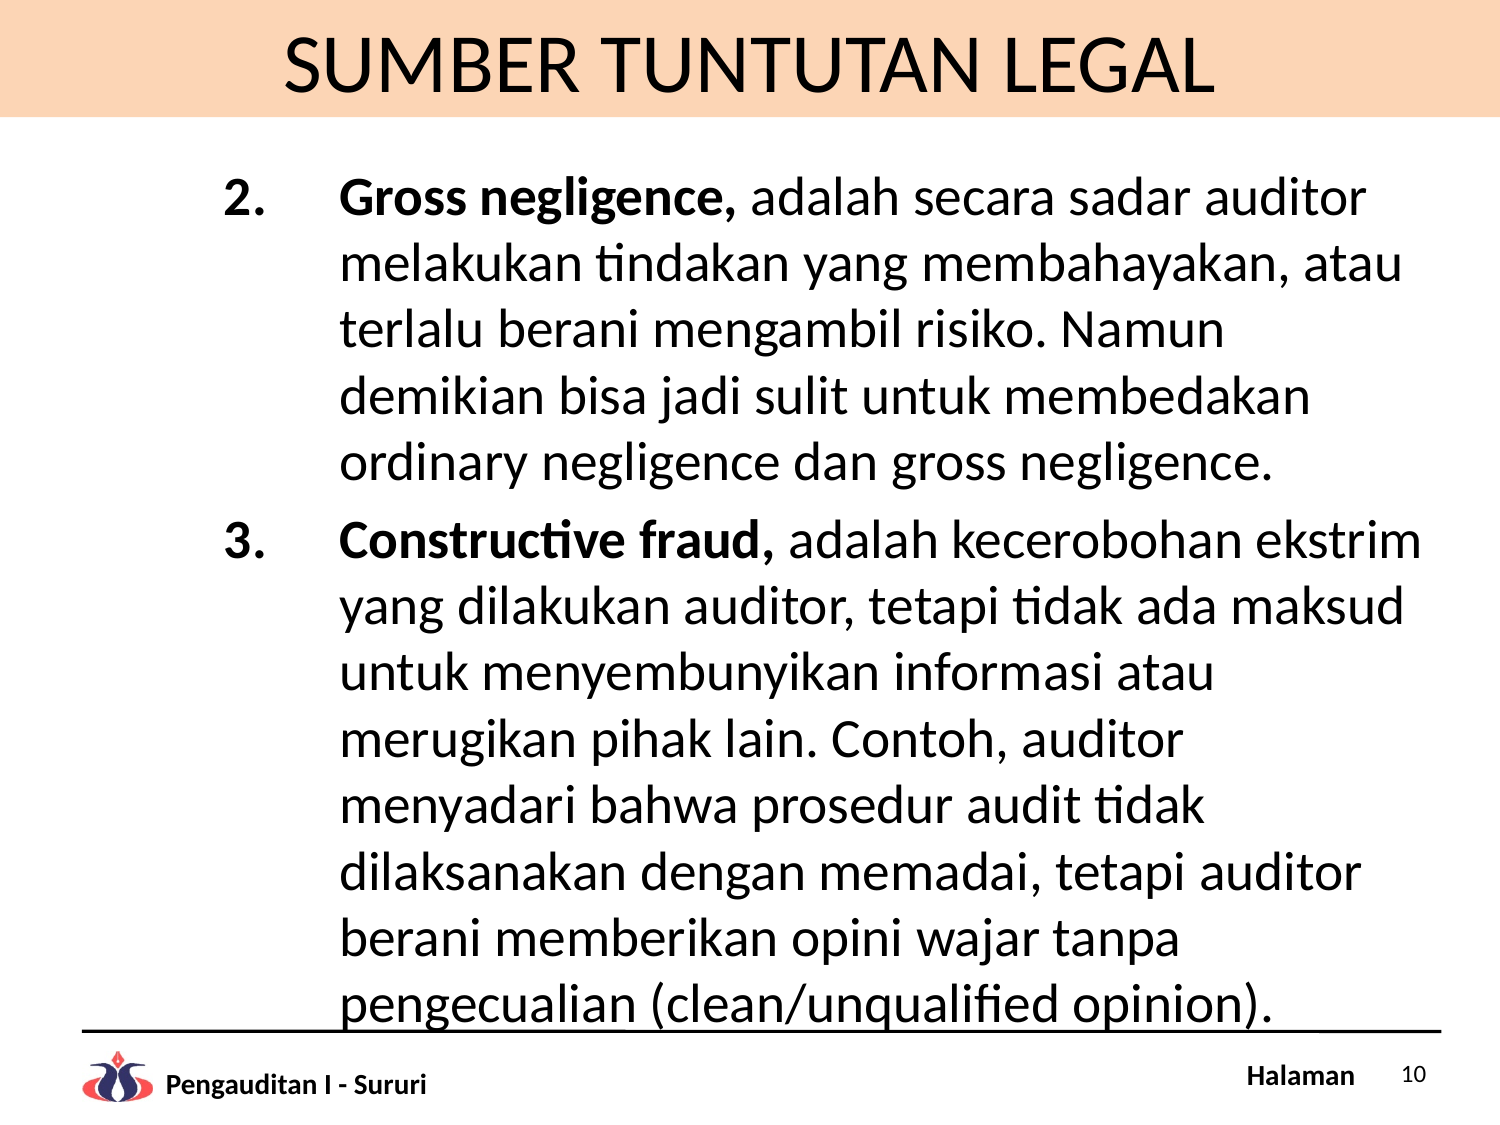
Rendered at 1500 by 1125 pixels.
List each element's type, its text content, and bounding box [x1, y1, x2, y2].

title SUMBER TUNTUTAN LEGAL [0, 0, 1500, 118]
subtitle Gross negligence, adalah secara sadar auditor melakukan tindakan yang membahayakan, atau terlalu berani mengambil risiko. Namun demikian bisa jadi sulit untuk membedakan ordinary negligence dan gross negligence. Constructive fraud, adalah kecerobohan ekstrim yang dilakukan auditor, tetapi tidak ada maksud untuk menyembunyikan informasi atau merugikan pihak lain. Contoh, auditor menyadari bahwa prosedur audit tidak dilaksanakan dengan memadai, tetapi auditor berani memberikan opini wajar tanpa pengecualian (clean/unqualified opinion). [93, 152, 1442, 1043]
picture [82, 1051, 153, 1102]
slide_number 10 [1371, 1042, 1442, 1103]
